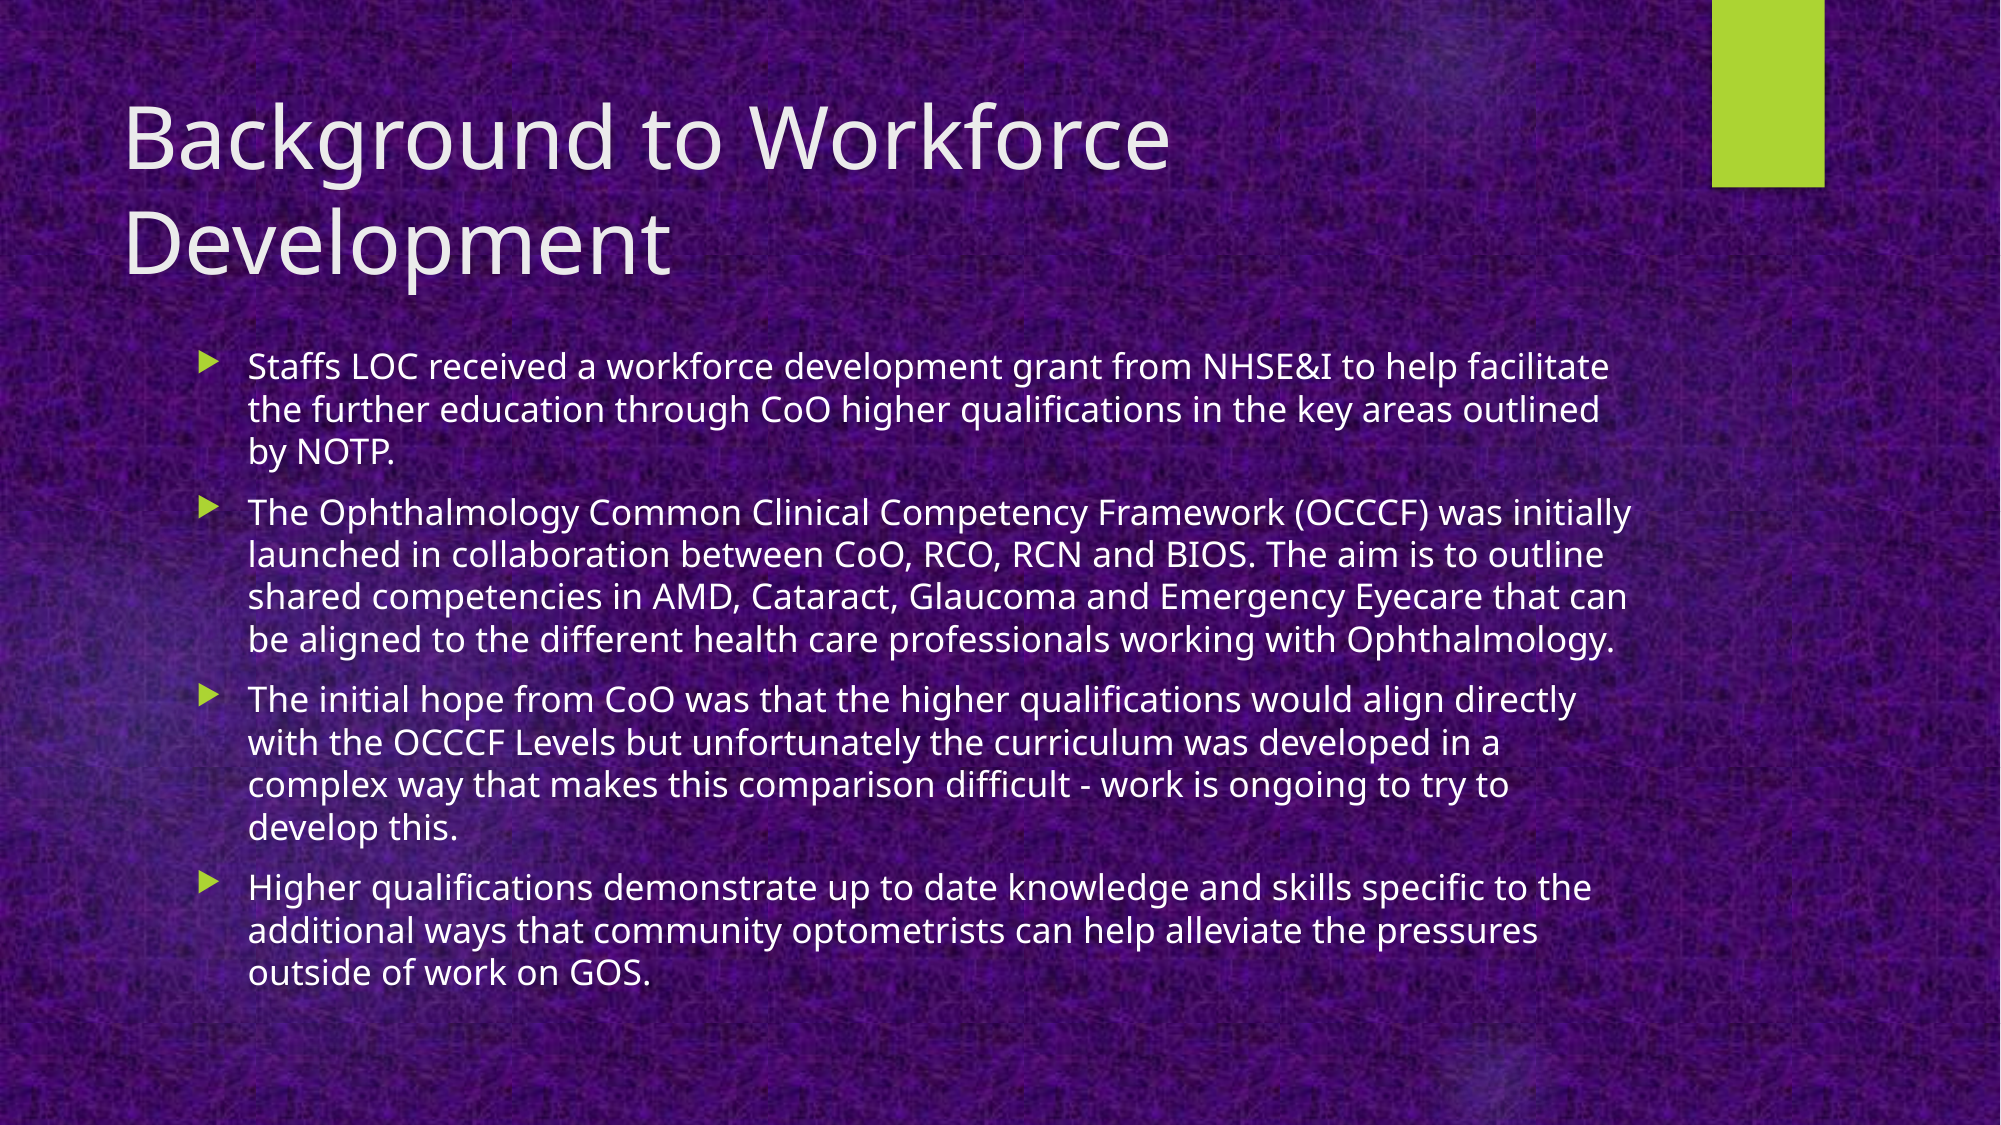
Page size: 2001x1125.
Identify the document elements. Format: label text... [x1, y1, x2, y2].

title Background to Workforce Development [106, 74, 1649, 304]
picture [0, 0, 2001, 1125]
list Staffs LOC received a workforce development grant from NHSE&I to help facilitate the further education through CoO higher qualifications in the key areas outlined by NOTP. The Ophthalmology Common Clinical Competency Framework (OCCCF) was initially launched in collaboration between CoO, RCO, RCN and BIOS. The aim is to outline shared competencies in AMD, Cataract, Glaucoma and Emergency Eyecare that can be aligned to the different health care professionals working with Ophthalmology. The initial hope from CoO was that the higher qualifications would align directly with the OCCCF Levels but unfortunately the curriculum was developed in a complex way that makes this comparison difficult - work is ongoing to try to develop this. Higher qualifications demonstrate up to date knowledge and skills specific to the additional ways that community optometrists can help alleviate the pressures outside of work on GOS. [181, 336, 1649, 1025]
